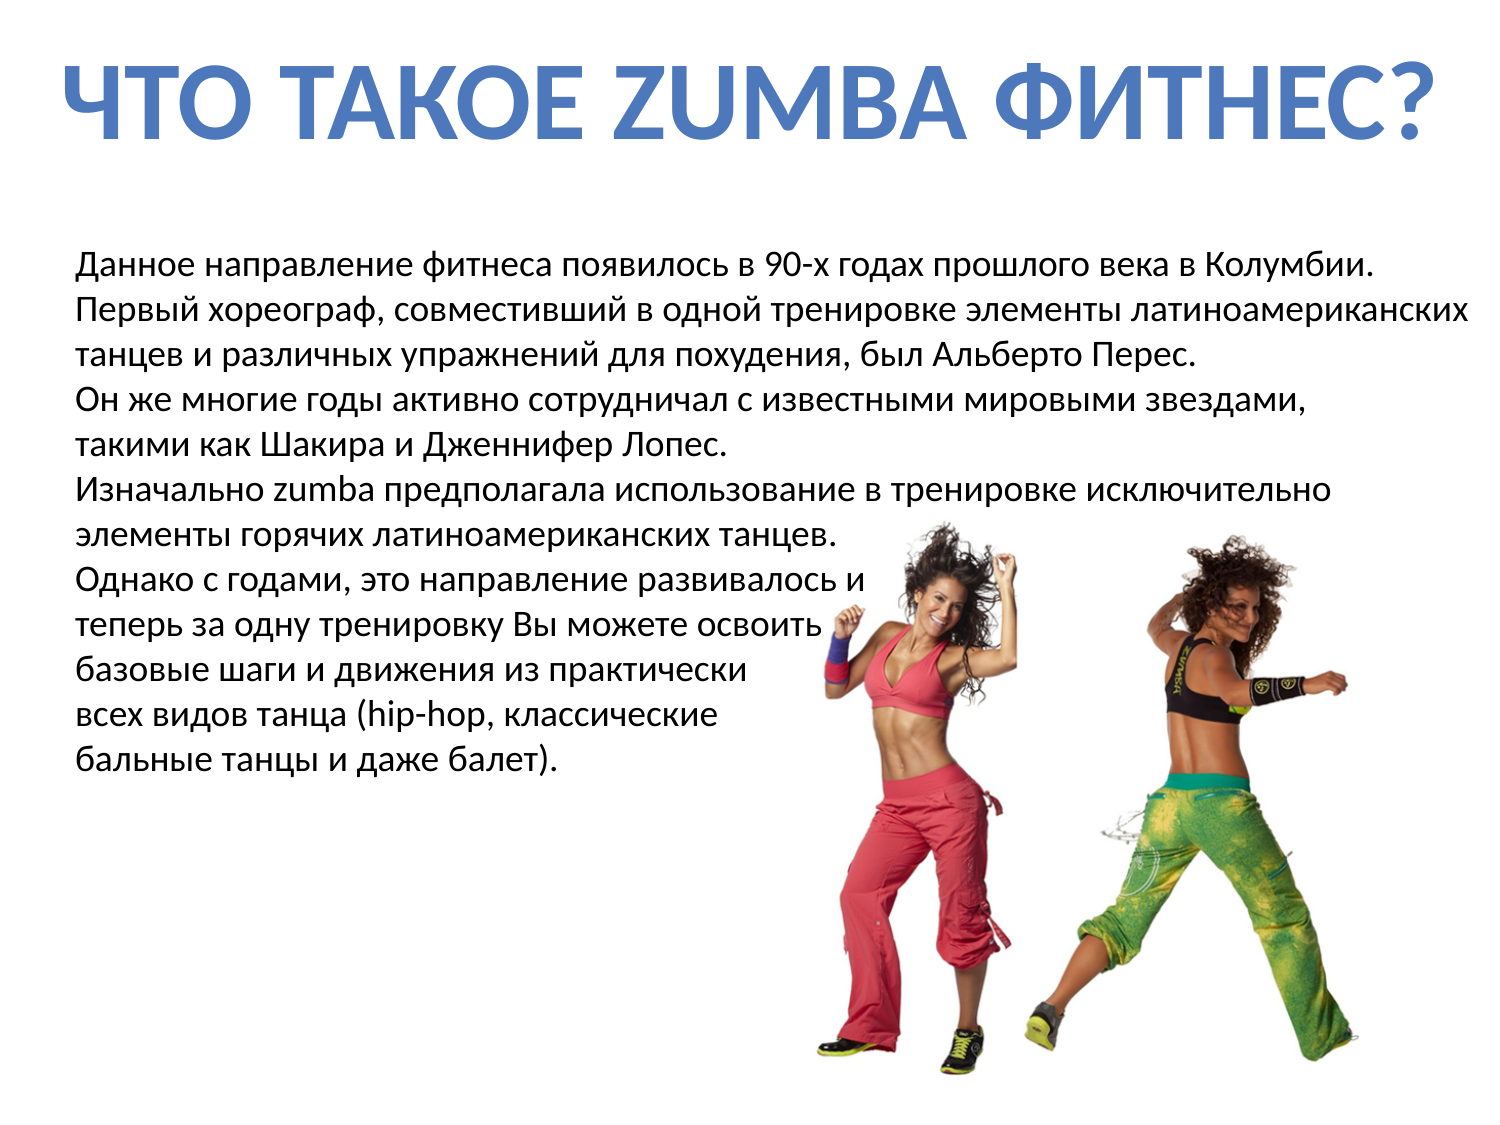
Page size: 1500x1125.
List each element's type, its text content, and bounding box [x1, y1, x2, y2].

text_box Данное направление фитнеса появилось в 90-х годах прошлого века в Колумбии. Первый хореограф, совместивший в одной тренировке элементы латиноамериканских танцев и различных упражнений для похудения, был Альберто Перес. Он же многие годы активно сотрудничал с известными мировыми звездами, такими как Шакира и Дженнифер Лопес. Изначально zumba предполагала использование в тренировке исключительно элементы горячих латиноамериканских танцев. Однако с годами, это направление развивалось и теперь за одну тренировку Вы можете освоить базовые шаги и движения из практически всех видов танца (hip-hop, классические бальные танцы и даже балет). [60, 231, 1494, 832]
picture [808, 514, 1368, 1079]
text_box Что такое zumba фитнес? [45, 19, 1455, 170]
